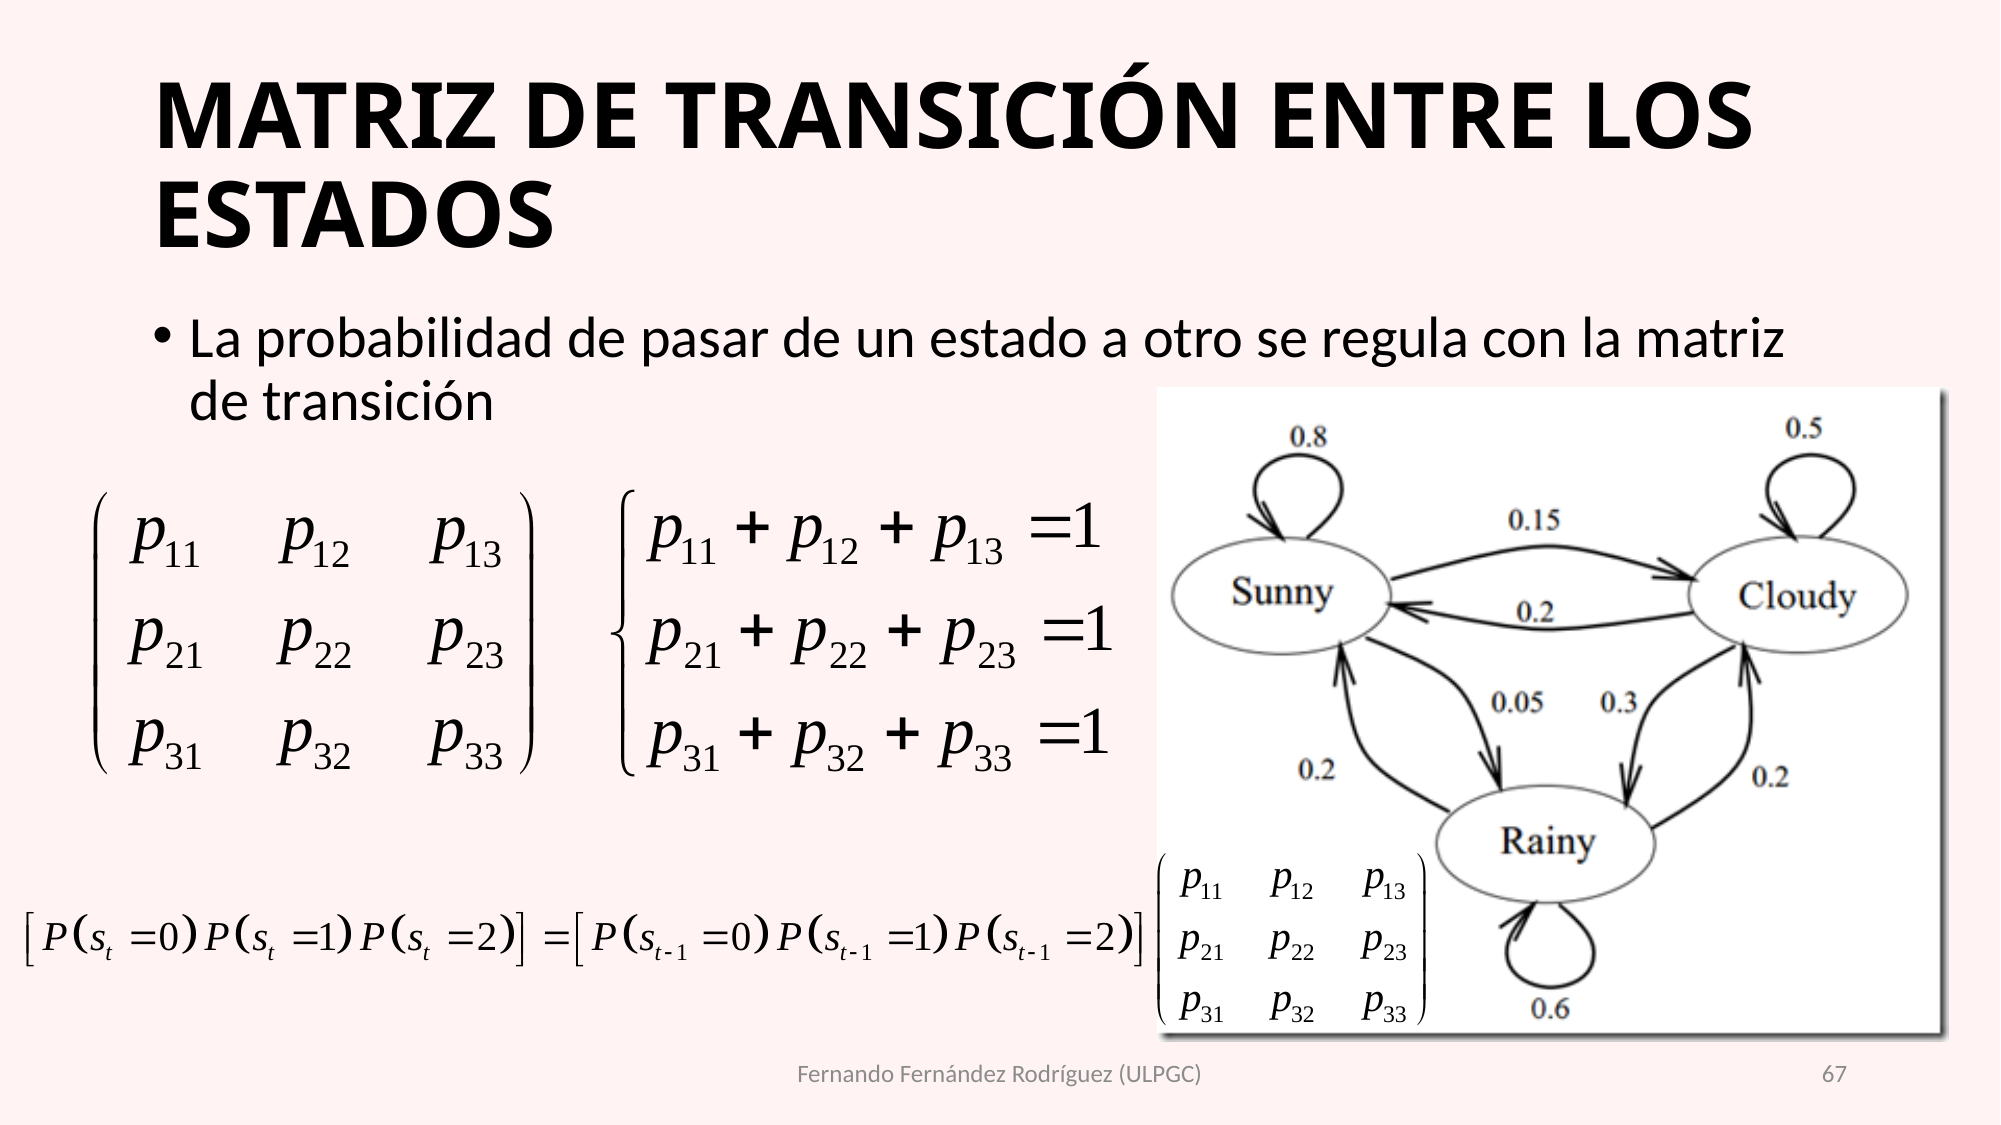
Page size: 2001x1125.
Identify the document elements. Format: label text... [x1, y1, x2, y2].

picture [1157, 387, 1949, 1042]
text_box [16, 844, 1439, 1036]
footer Fernando Fernández Rodríguez (ULPGC) [662, 1042, 1338, 1103]
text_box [79, 476, 1124, 792]
title MATRIZ DE TRANSICIÓN ENTRE LOS ESTADOS [137, 59, 1863, 278]
slide_number 67 [1412, 1042, 1863, 1103]
list La probabilidad de pasar de un estado a otro se regula con la matriz de transición [137, 299, 1863, 844]
